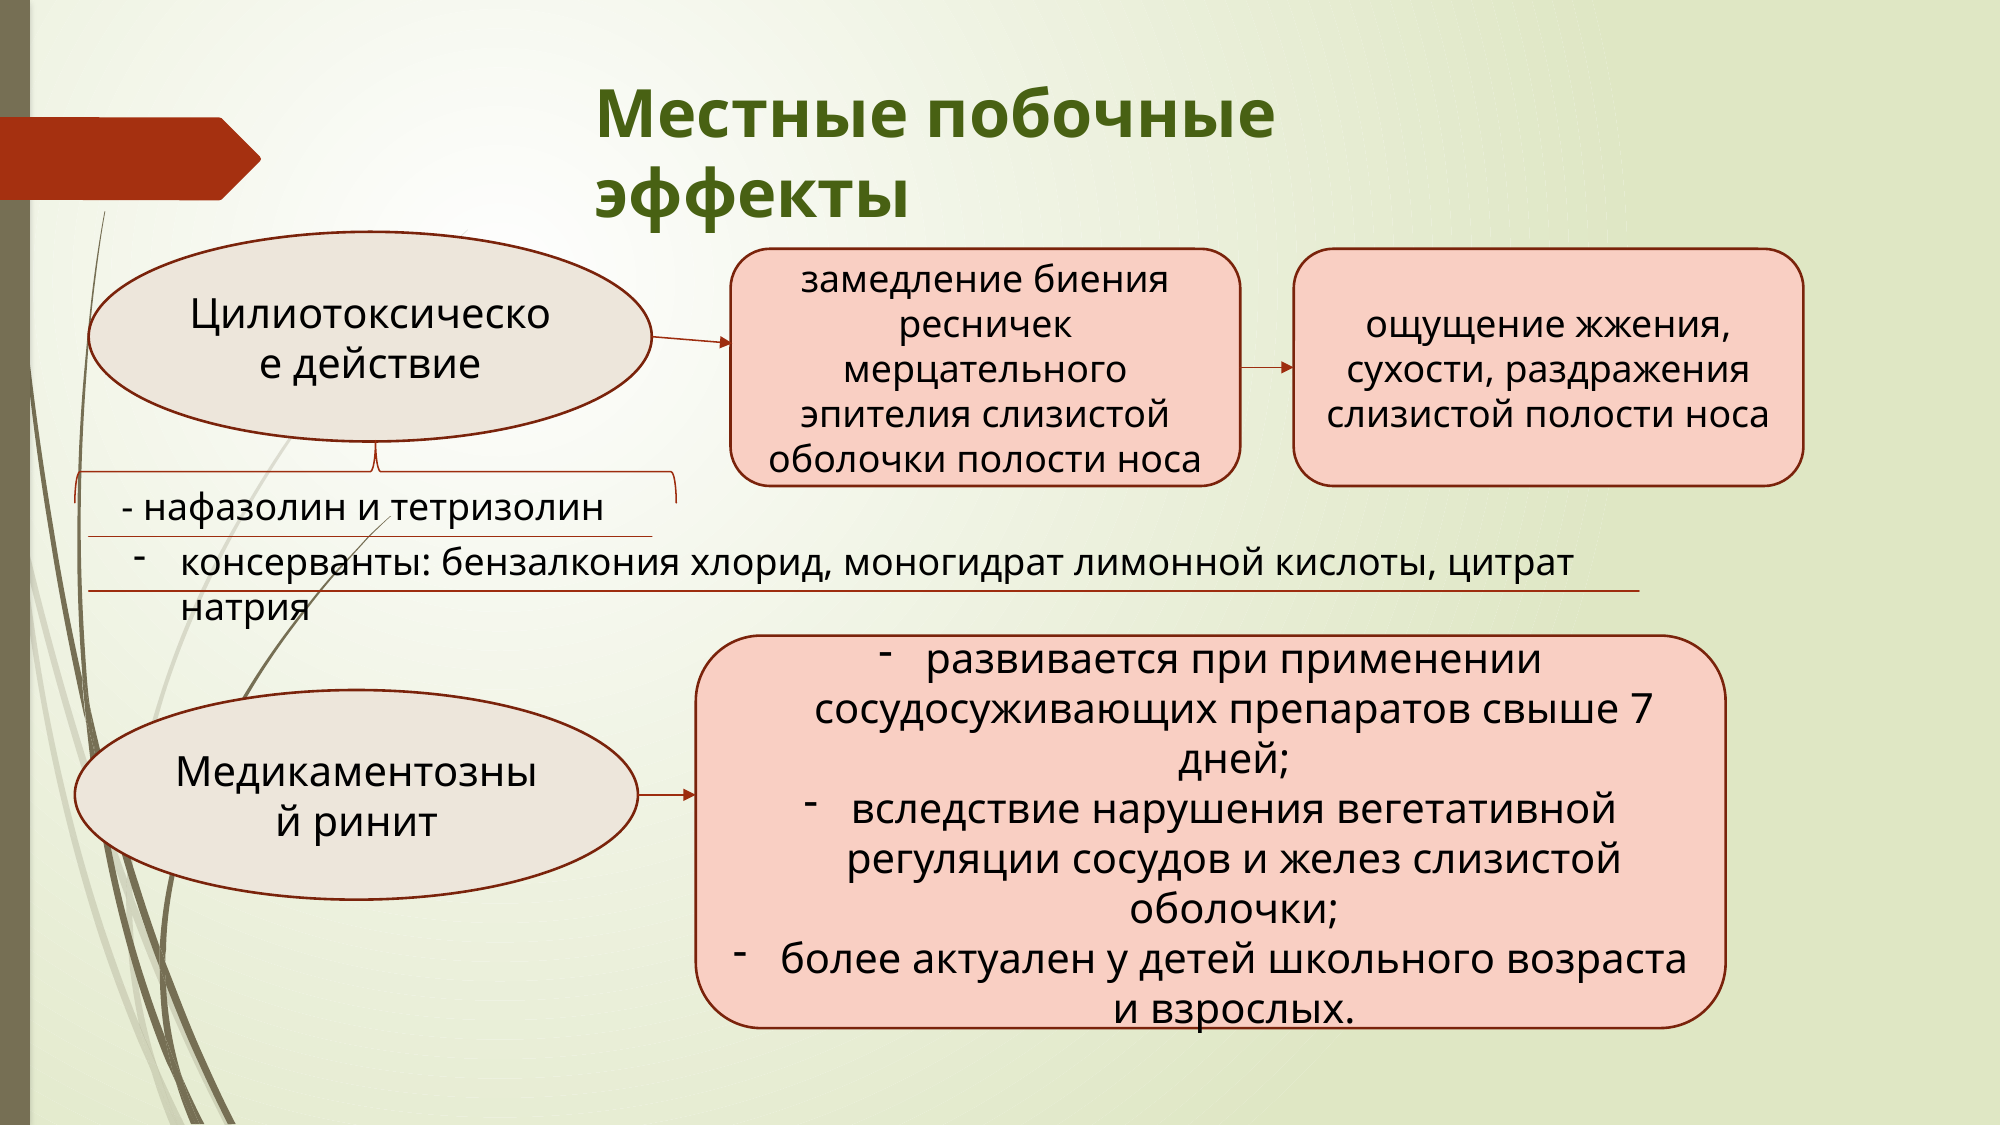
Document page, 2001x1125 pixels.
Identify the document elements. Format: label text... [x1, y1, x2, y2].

text_box замедление биения ресничек мерцательного эпителия слизистой оболочки полости носа [729, 247, 1242, 488]
text_box Цилиотоксическое действие [87, 230, 654, 443]
text_box - нафазолин и тетризолин [106, 503, 621, 535]
text_box ощущение жжения, сухости, раздражения слизистой полости носа [1292, 247, 1805, 488]
text_box консерванты: бензалкония хлорид, моногидрат лимонной кислоты, цитрат натрия [118, 530, 1680, 636]
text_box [651, 336, 733, 344]
text_box Местные побочные эффекты [579, 63, 1572, 239]
text_box развивается при применении сосудосуживающих препаратов свыше 7 дней; вследствие нарушения вегетативной регуляции сосудов и желез слизистой оболочки; более актуален у детей школьного возраста и взрослых. [694, 634, 1727, 1030]
text_box [74, 439, 678, 504]
text_box Медикаментозный ринит [73, 688, 640, 901]
